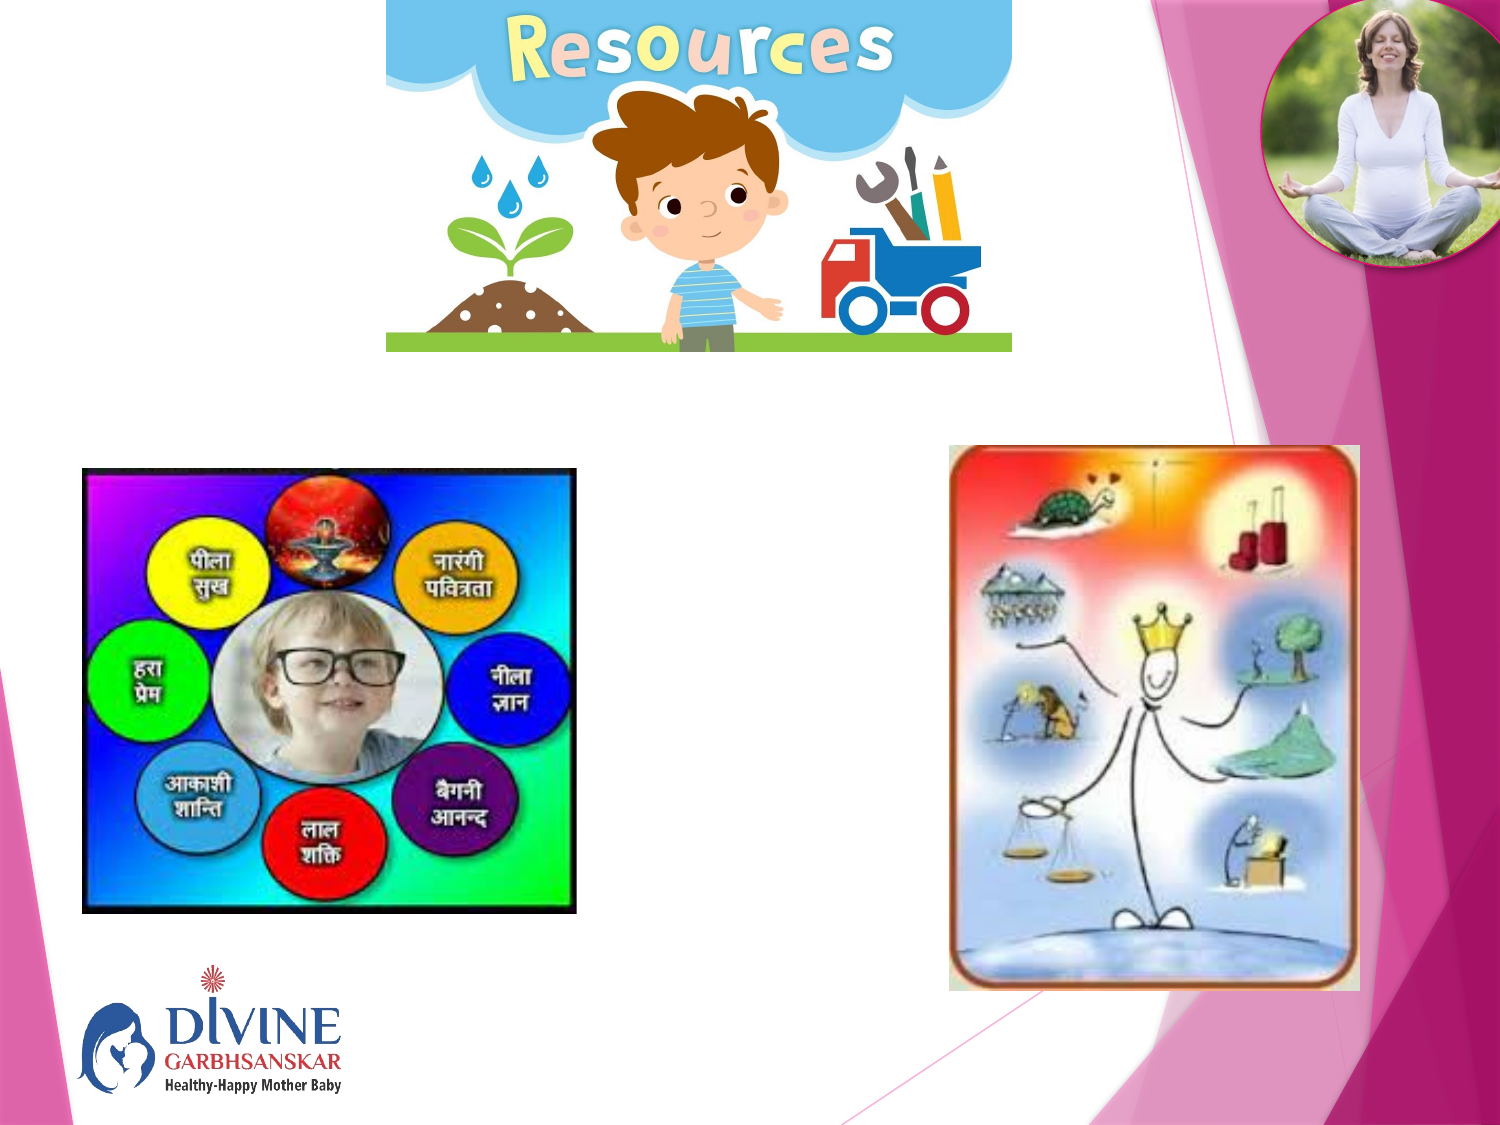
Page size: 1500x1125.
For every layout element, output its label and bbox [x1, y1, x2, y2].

picture [1262, 0, 1500, 266]
picture [948, 444, 1360, 991]
picture [81, 468, 578, 915]
picture [74, 965, 341, 1094]
picture [386, 0, 1013, 353]
